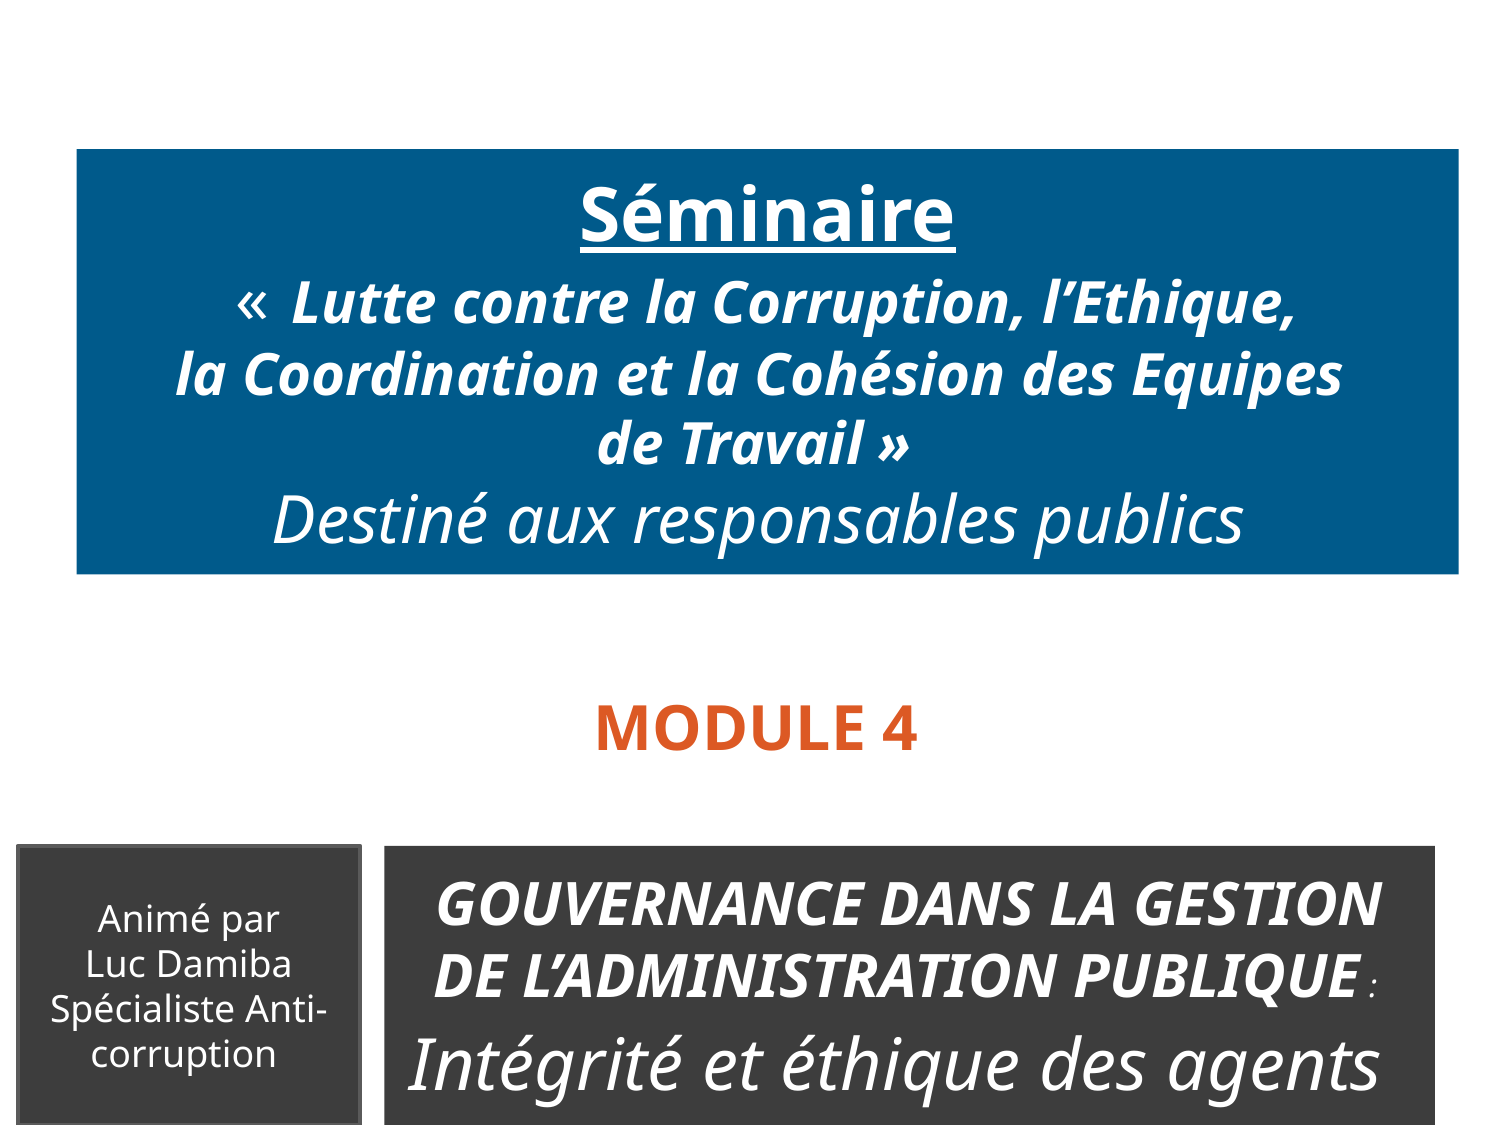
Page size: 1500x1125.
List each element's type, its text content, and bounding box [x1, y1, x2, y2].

subtitle MODULE 4 [231, 680, 1282, 799]
title Séminaire « Lutte contre la Corruption, l’Ethique, la Coordination et la Cohésion des Equipes de Travail » Destiné aux responsables publics [76, 149, 1459, 575]
text_box Animé par Luc Damiba Spécialiste Anti-corruption [16, 844, 362, 1125]
text_box GOUVERNANCE DANS LA GESTION DE L’ADMINISTRATION PUBLIQUE : Intégrité et éthique des agents [384, 845, 1435, 1125]
